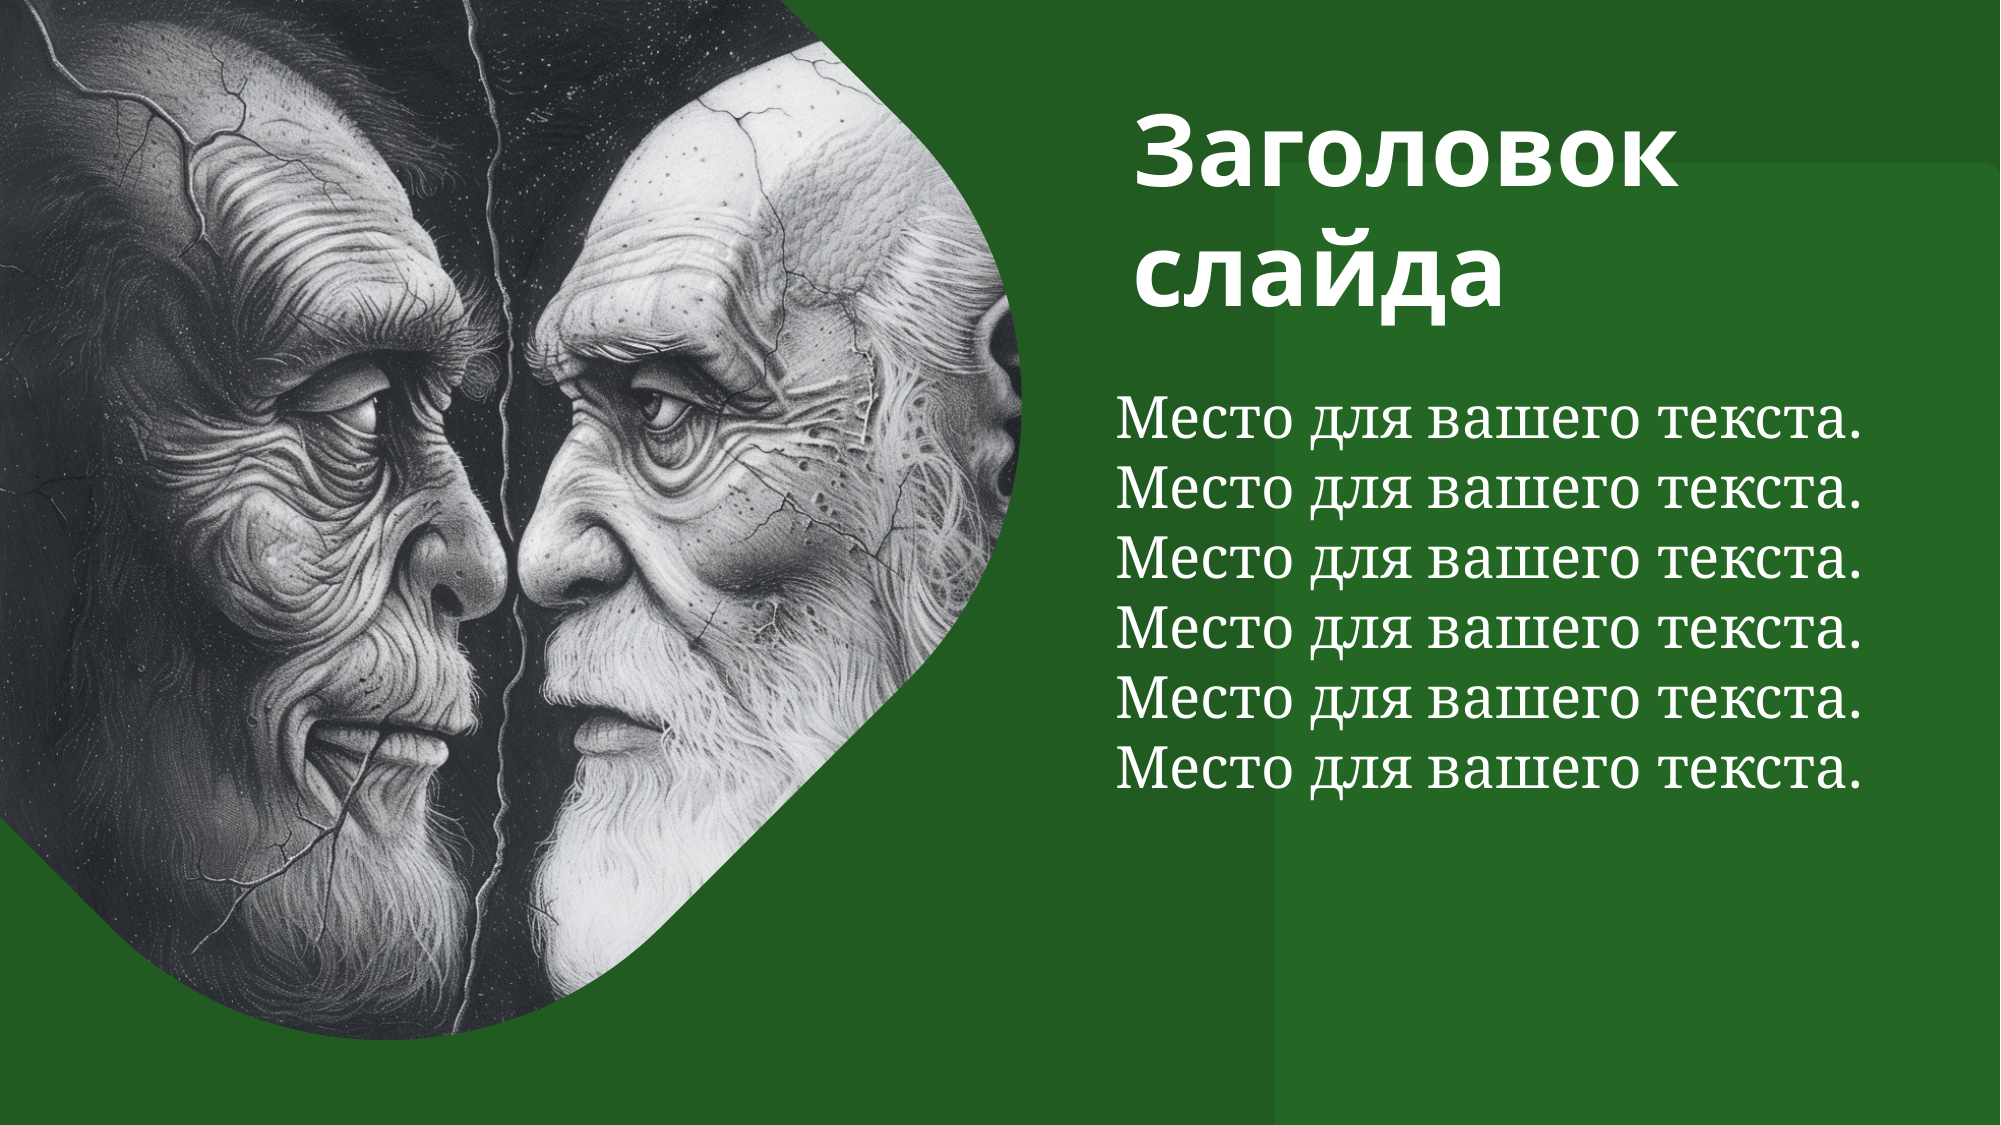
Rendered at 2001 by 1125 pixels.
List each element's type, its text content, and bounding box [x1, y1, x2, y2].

picture [0, 0, 1022, 1041]
text_box Заголовок слайда [1117, 78, 1813, 334]
text_box Место для вашего текста. Место для вашего текста. Место для вашего текста. Место для вашего текста. Место для вашего текста. Место для вашего текста. [1044, 373, 1934, 878]
